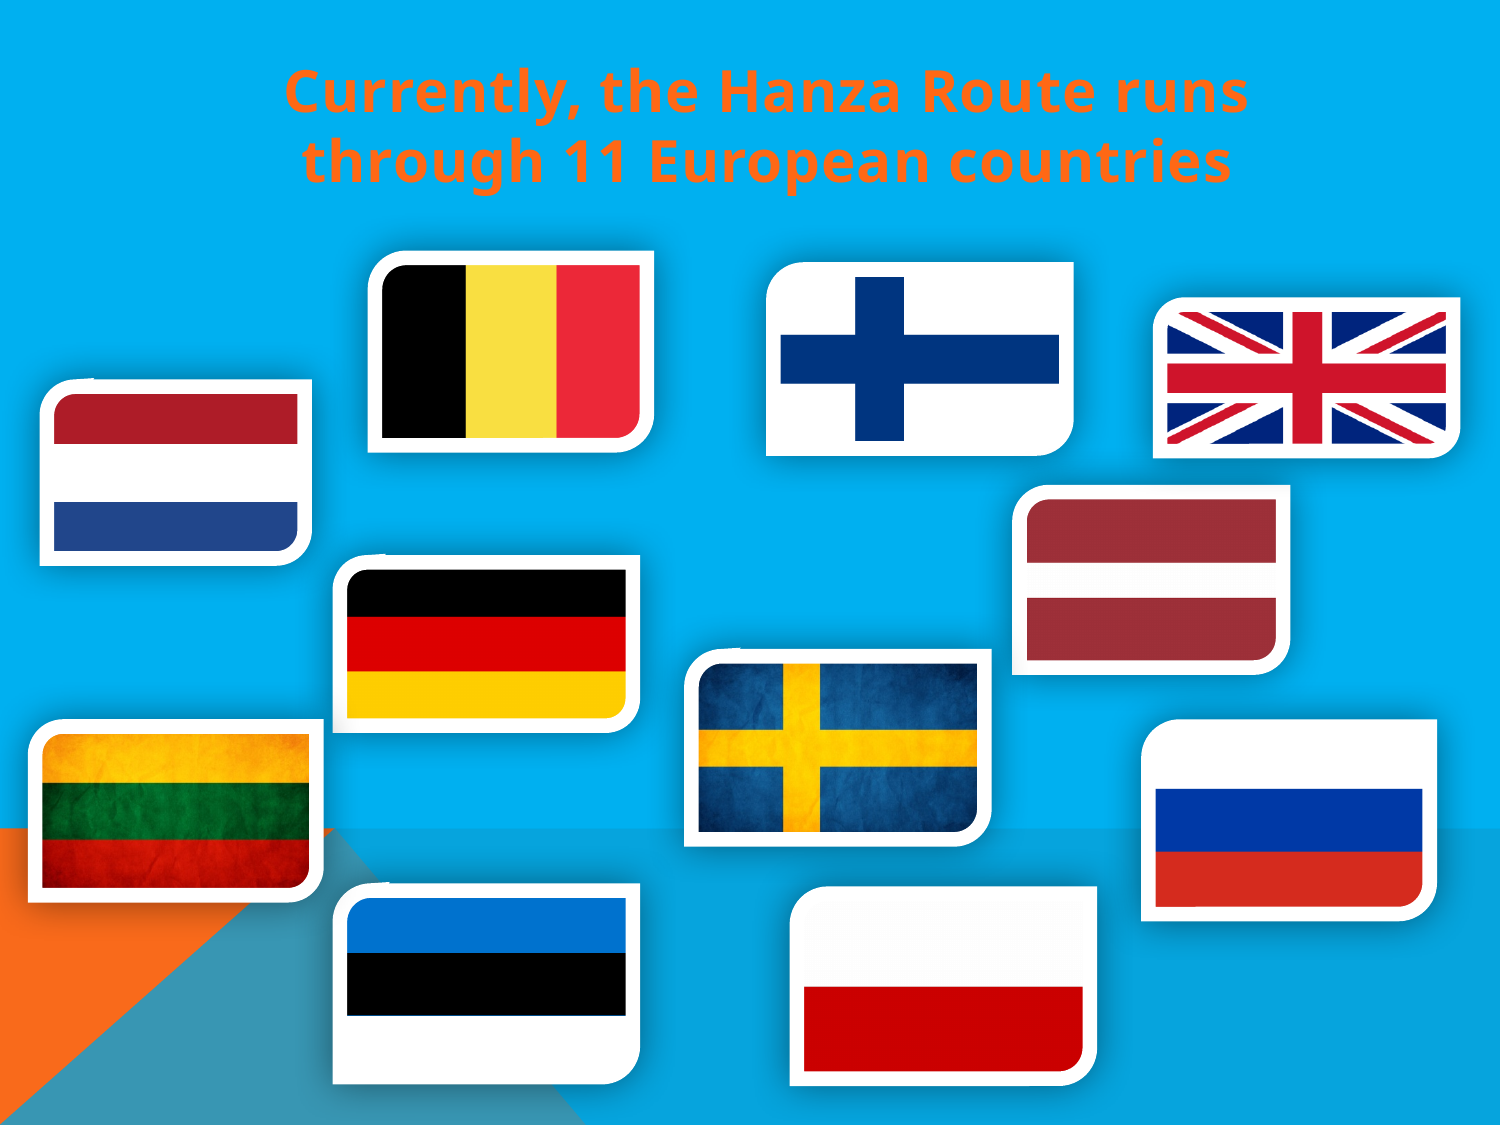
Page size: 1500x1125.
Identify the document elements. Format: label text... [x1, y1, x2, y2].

picture [339, 890, 634, 1078]
picture [339, 562, 634, 726]
picture [796, 893, 1091, 1079]
picture [1019, 491, 1284, 668]
text_box Currently, the Hanza Route runs through 11 European countries [210, 46, 1325, 202]
picture [1148, 726, 1430, 915]
picture [691, 656, 985, 840]
picture [773, 269, 1067, 449]
picture [374, 257, 648, 446]
picture [1159, 304, 1454, 452]
picture [34, 726, 317, 896]
picture [46, 386, 305, 559]
